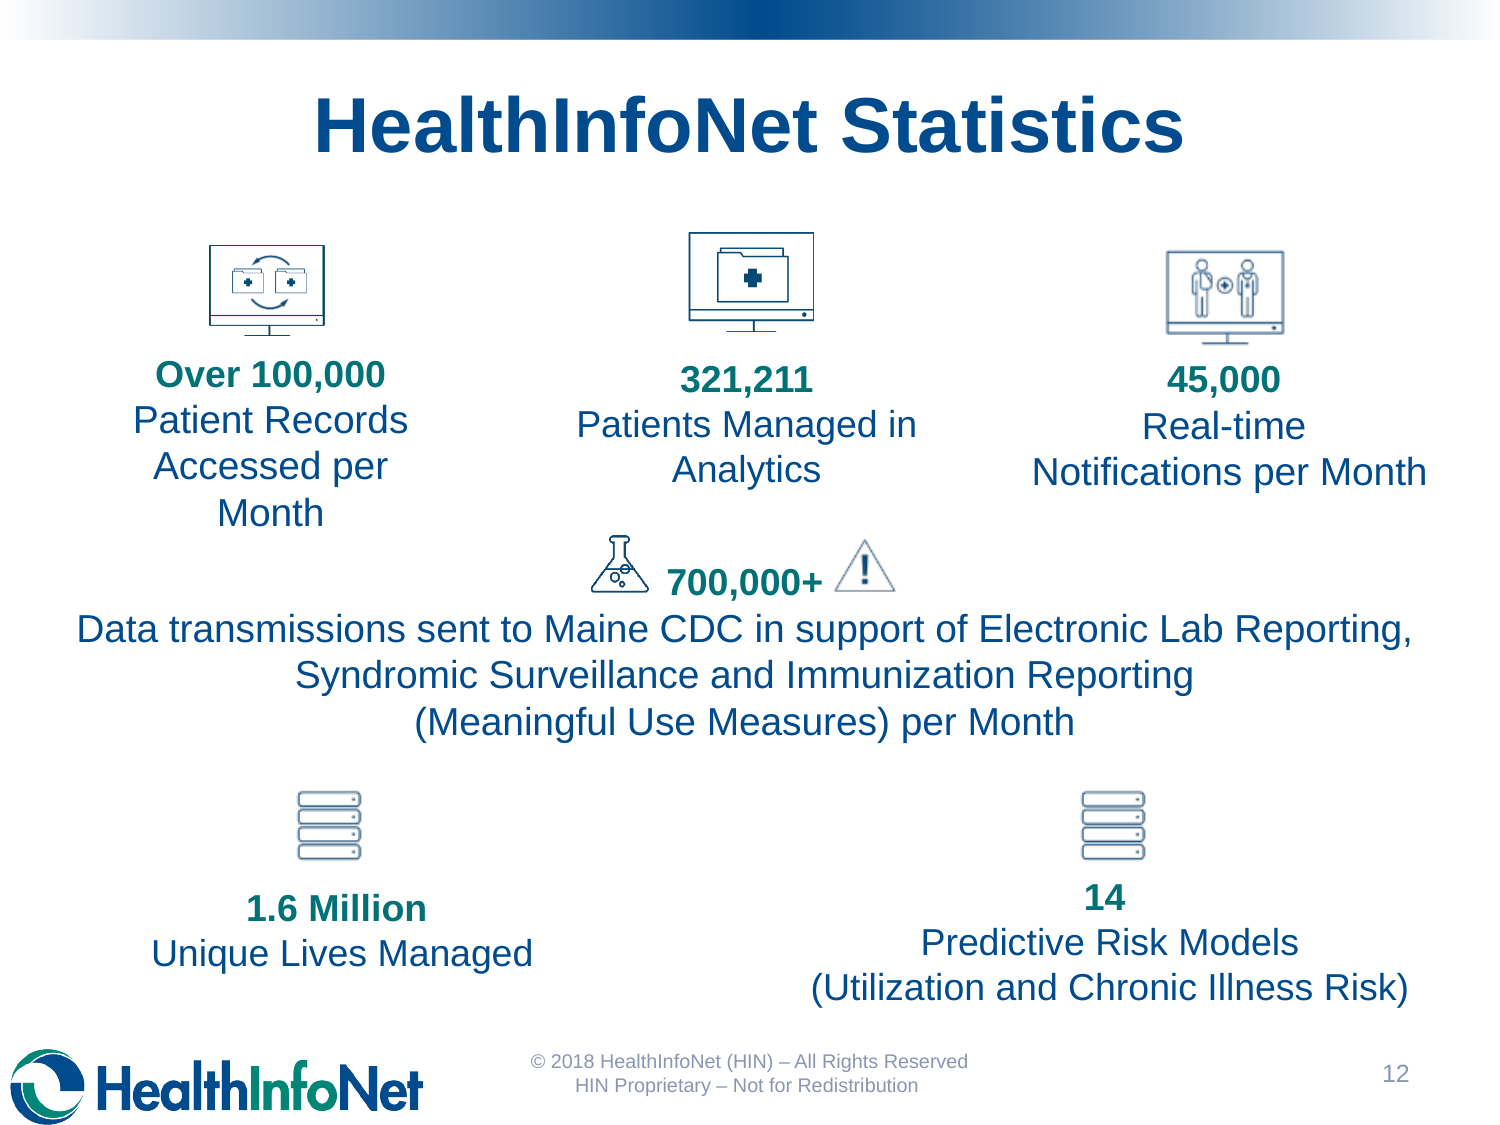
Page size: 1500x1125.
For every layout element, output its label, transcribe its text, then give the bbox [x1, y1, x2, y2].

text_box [1151, 233, 1291, 374]
text_box 700,000+ Data transmissions sent to Maine CDC in support of Electronic Lab Reporting, Syndromic Surveillance and Immunization Reporting (Meaningful Use Measures) per Month [61, 550, 1439, 751]
text_box 45,000 Real-time Notifications per Month [1016, 348, 1443, 501]
slide_number 12 [1074, 1042, 1425, 1103]
picture [0, 0, 1500, 1125]
title HealthInfoNet Statistics [75, 27, 1425, 216]
text_box Over 100,000 Patient Records Accessed per Month [117, 342, 424, 542]
text_box 1.6 Million Unique Lives Managed [136, 876, 549, 981]
footer © 2018 HealthInfoNet (HIN) – All Rights Reserved HIN Proprietary – Not for Redistribution [512, 1042, 988, 1103]
text_box 321,211 Patients Managed in Analytics [502, 348, 991, 498]
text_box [209, 234, 327, 336]
text_box 14 Predictive Risk Models (Utilization and Chronic Illness Risk) [789, 866, 1431, 1016]
